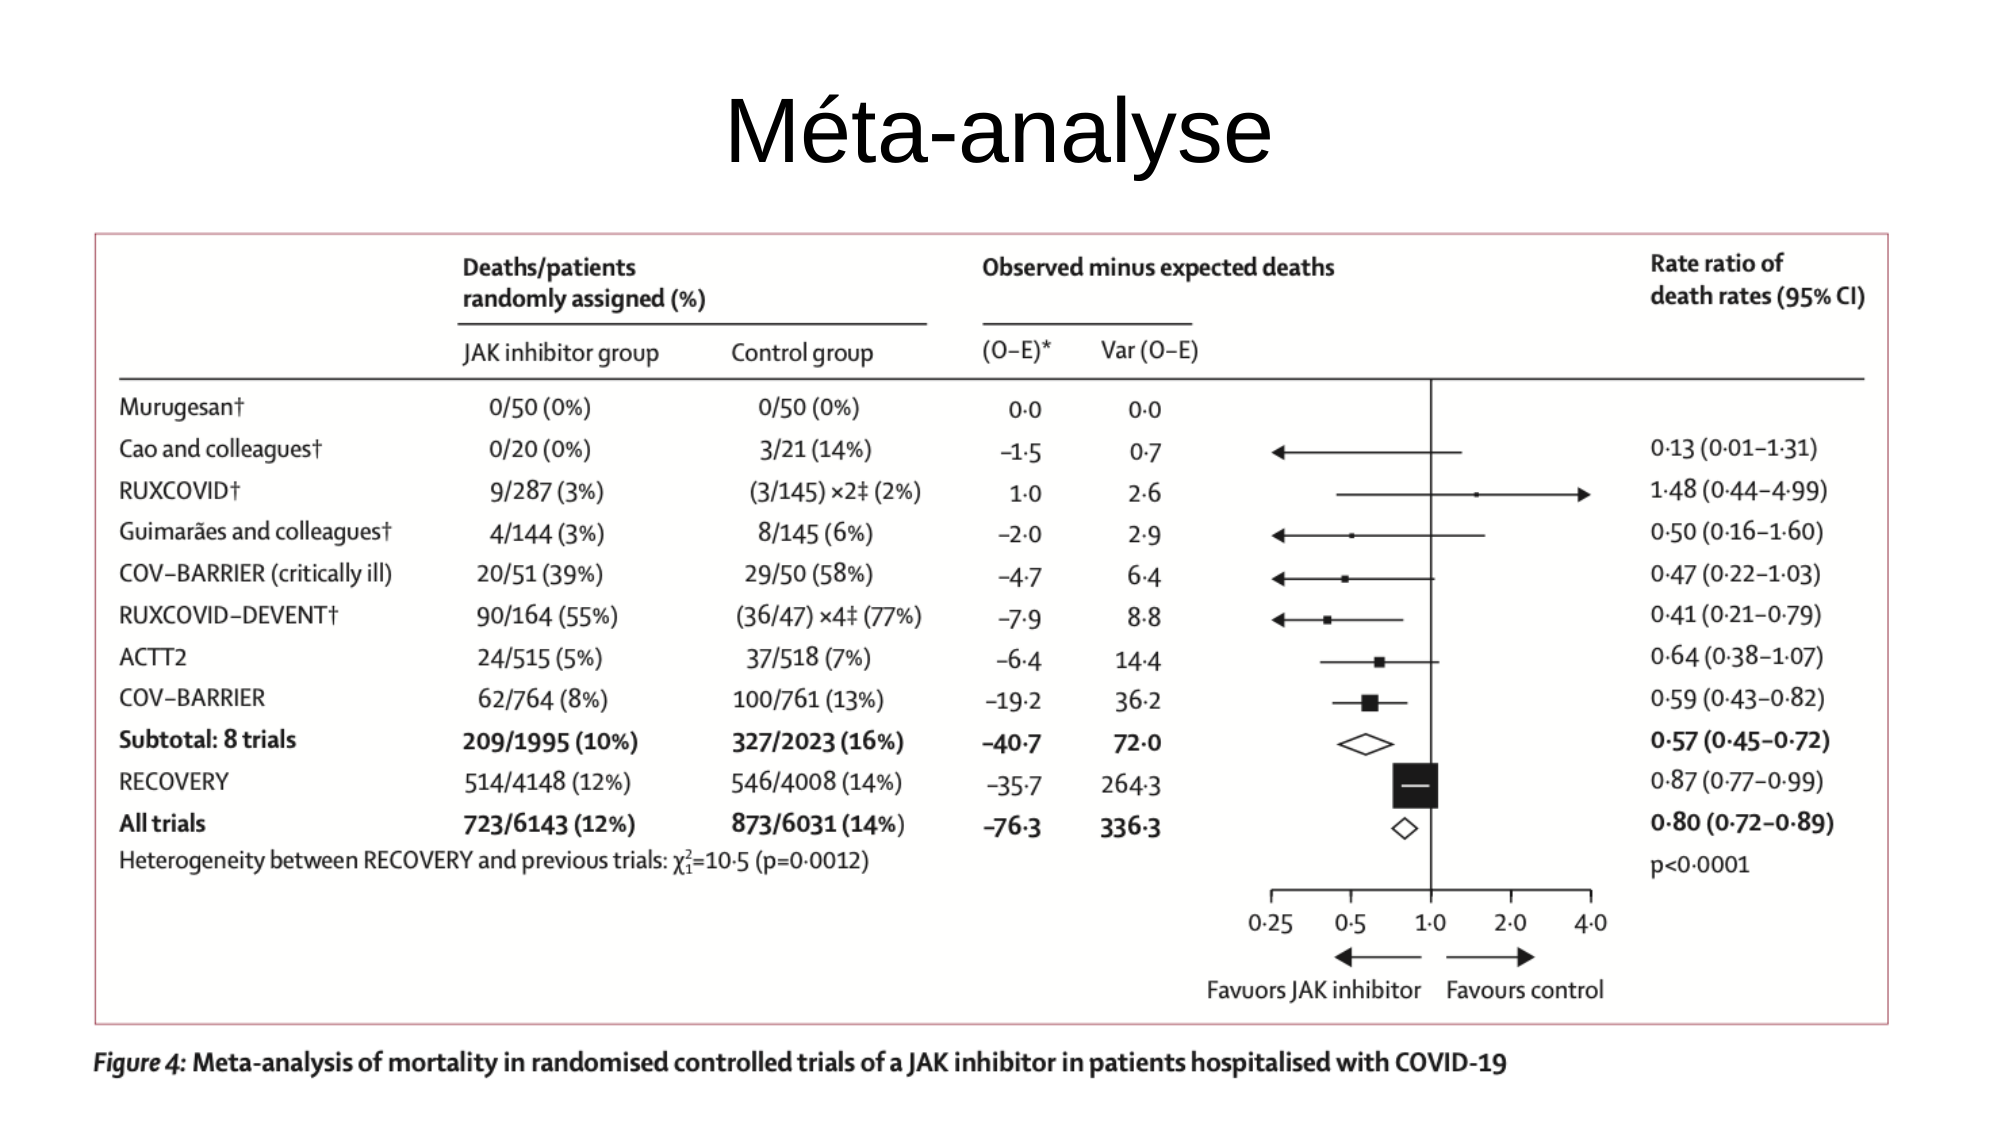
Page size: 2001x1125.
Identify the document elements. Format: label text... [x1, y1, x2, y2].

title Méta-analyse [49, 31, 1951, 220]
picture [80, 219, 1920, 1085]
